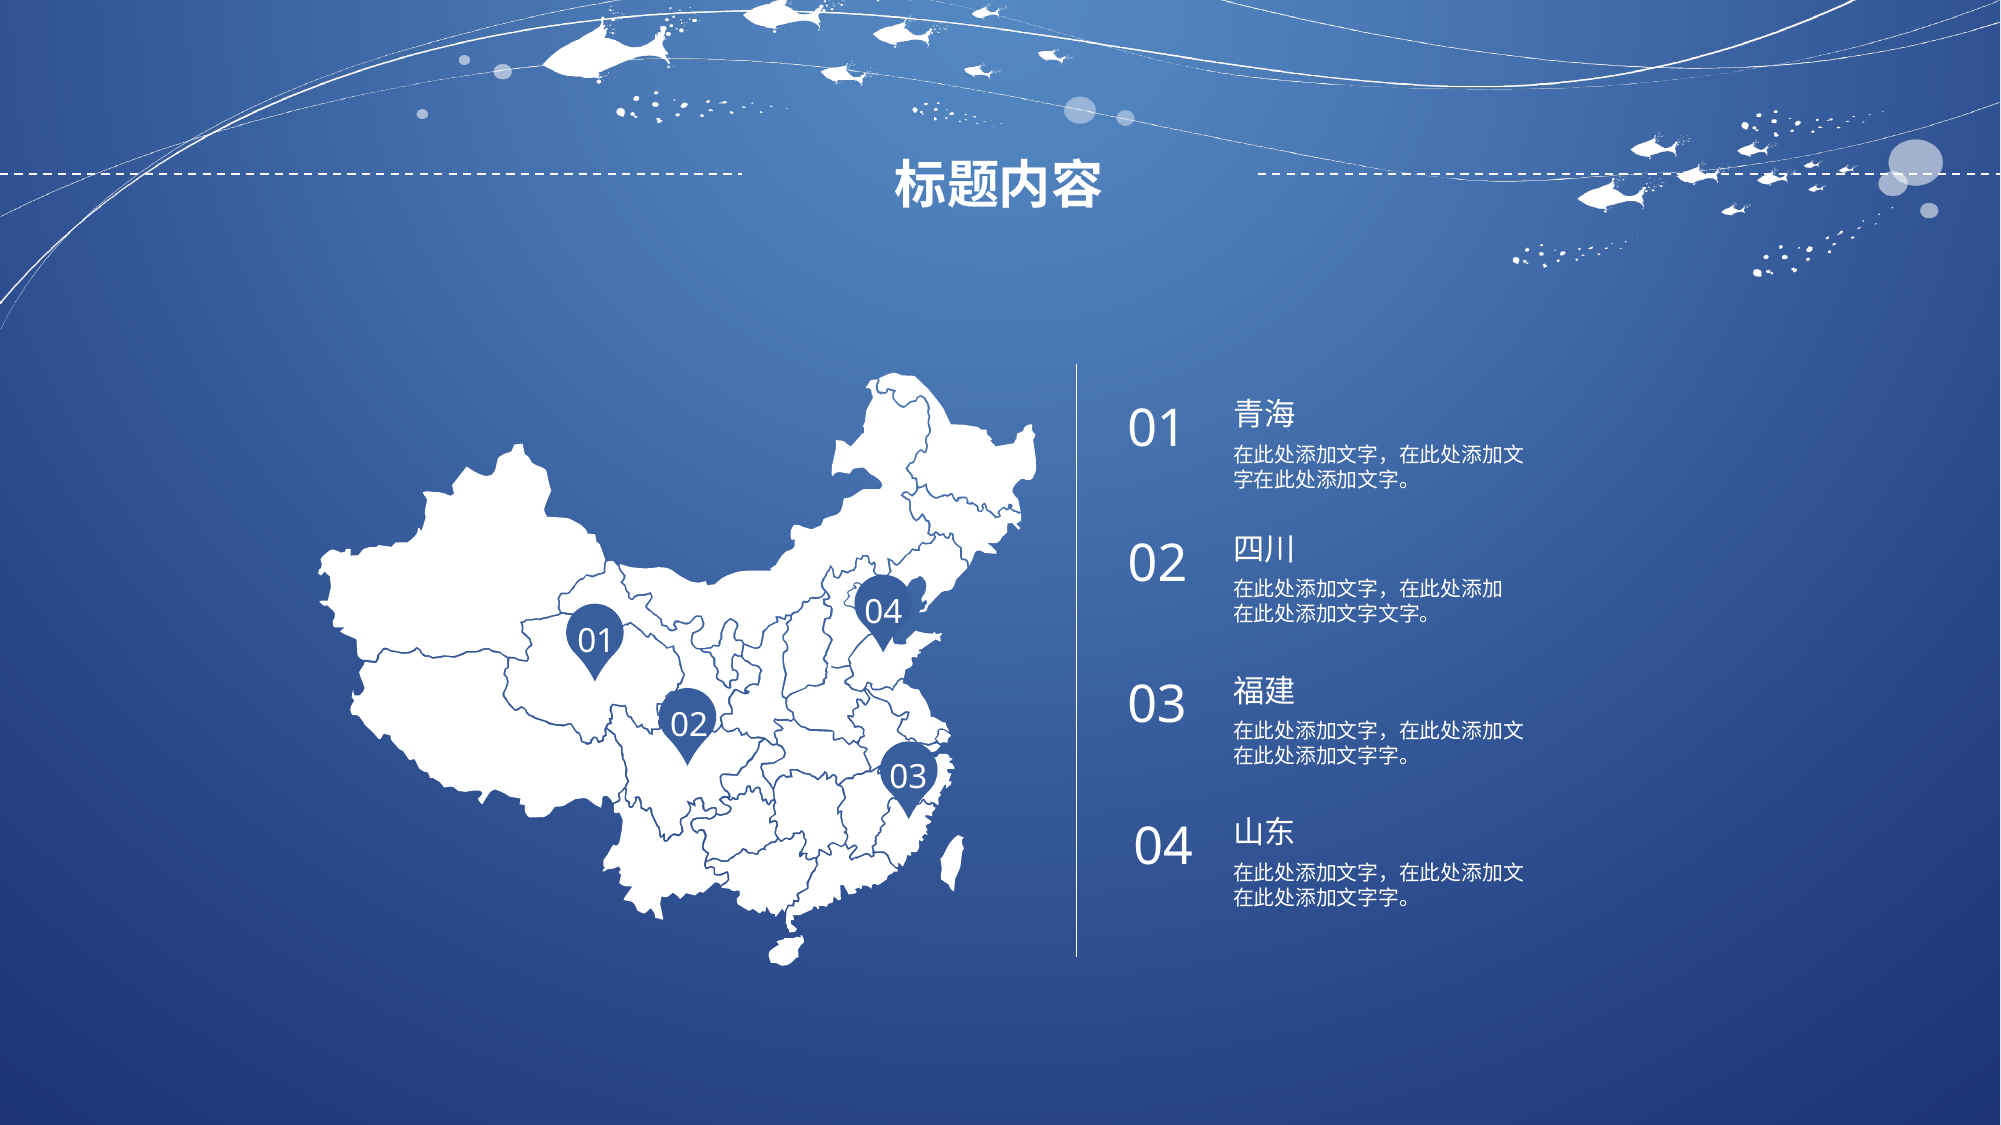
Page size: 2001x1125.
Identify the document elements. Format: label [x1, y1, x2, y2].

picture [0, 0, 2001, 1125]
text_box [1112, 521, 1532, 636]
text_box [863, 741, 954, 804]
text_box [1118, 805, 1544, 920]
text_box [1112, 387, 1544, 502]
text_box [644, 687, 735, 751]
text_box [551, 603, 642, 668]
text_box [838, 574, 929, 639]
text_box [1112, 663, 1544, 778]
text_box [318, 372, 1037, 966]
